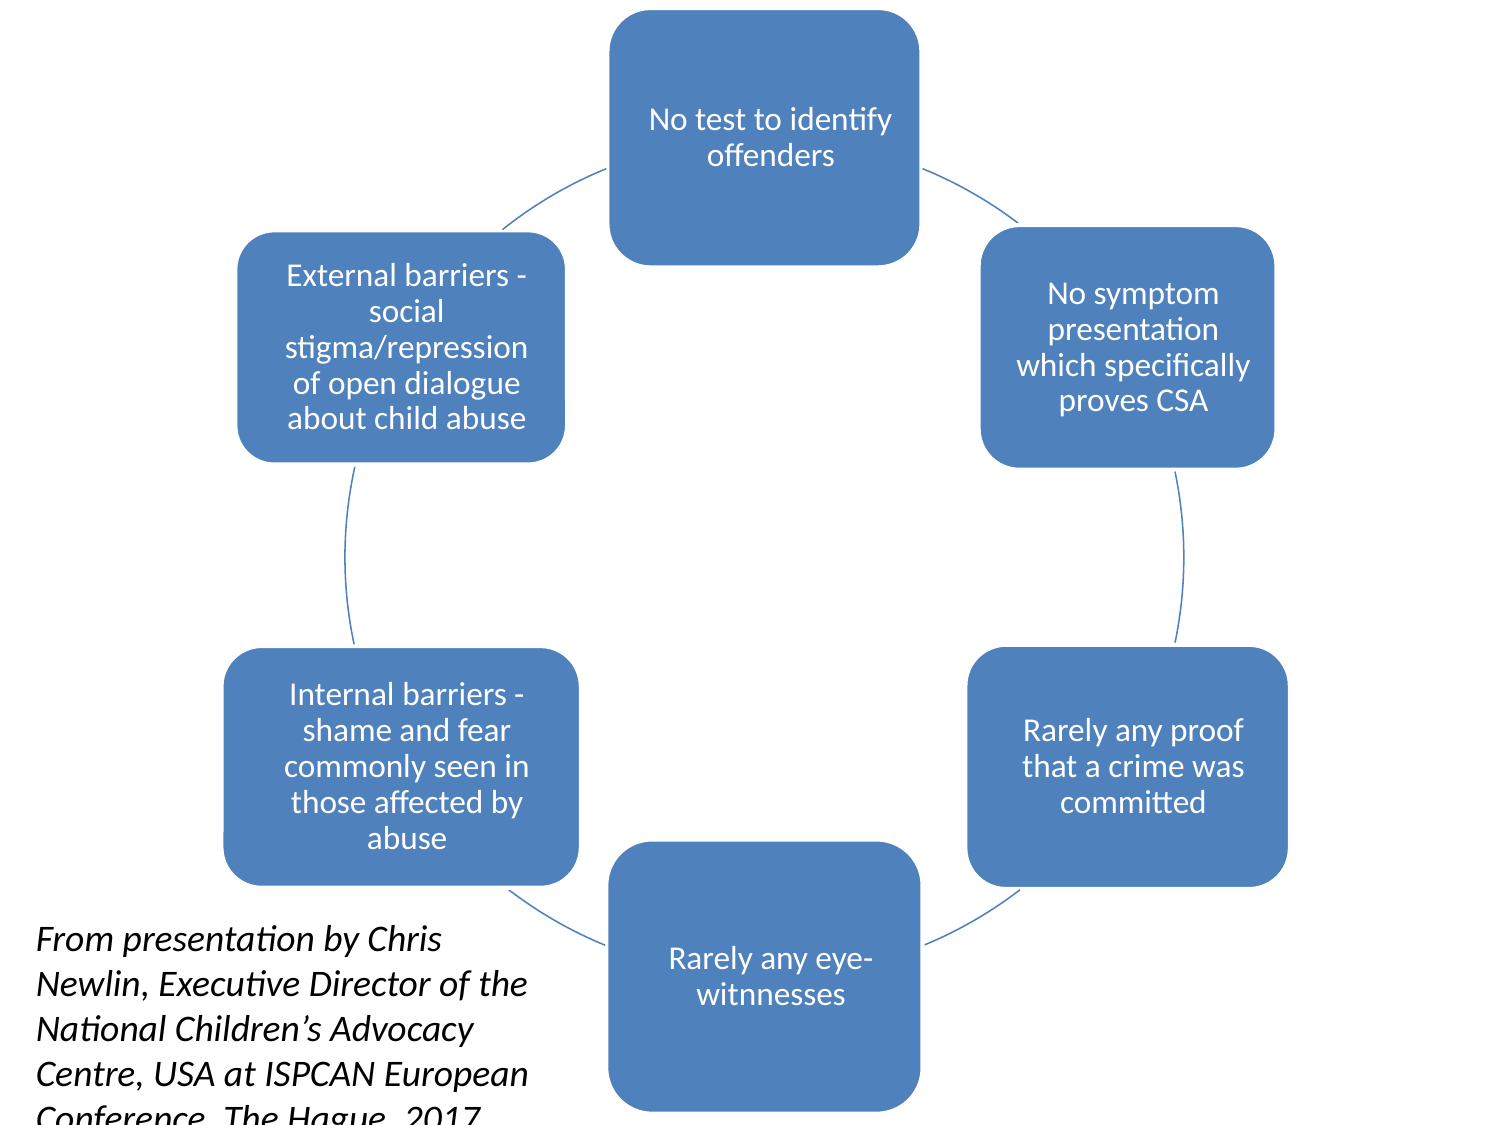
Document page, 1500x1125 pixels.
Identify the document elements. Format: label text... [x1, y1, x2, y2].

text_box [38, 51, 1473, 1070]
text_box From presentation by Chris Newlin, Executive Director of the National Children’s Advocacy Centre, USA at ISPCAN European Conference, The Hague, 2017 [21, 906, 571, 1125]
